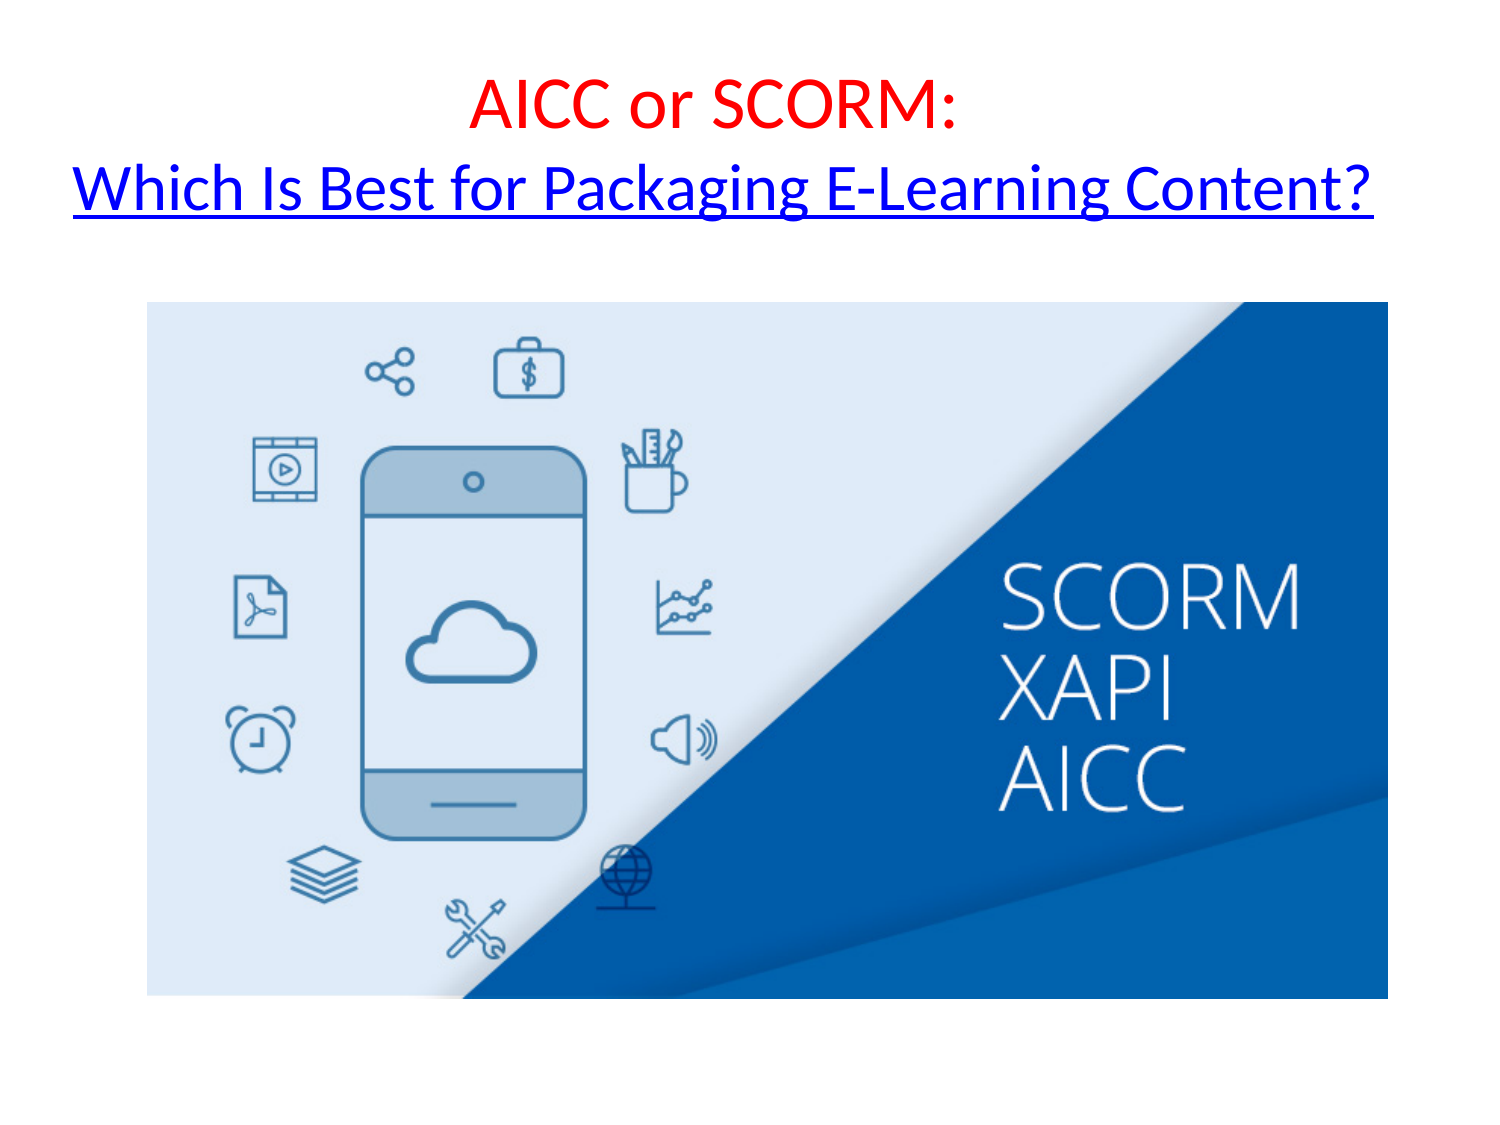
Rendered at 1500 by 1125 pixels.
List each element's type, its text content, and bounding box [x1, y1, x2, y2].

picture [147, 302, 1389, 999]
title AICC or SCORM: Which Is Best for Packaging E-Learning Content? [0, 45, 1500, 233]
